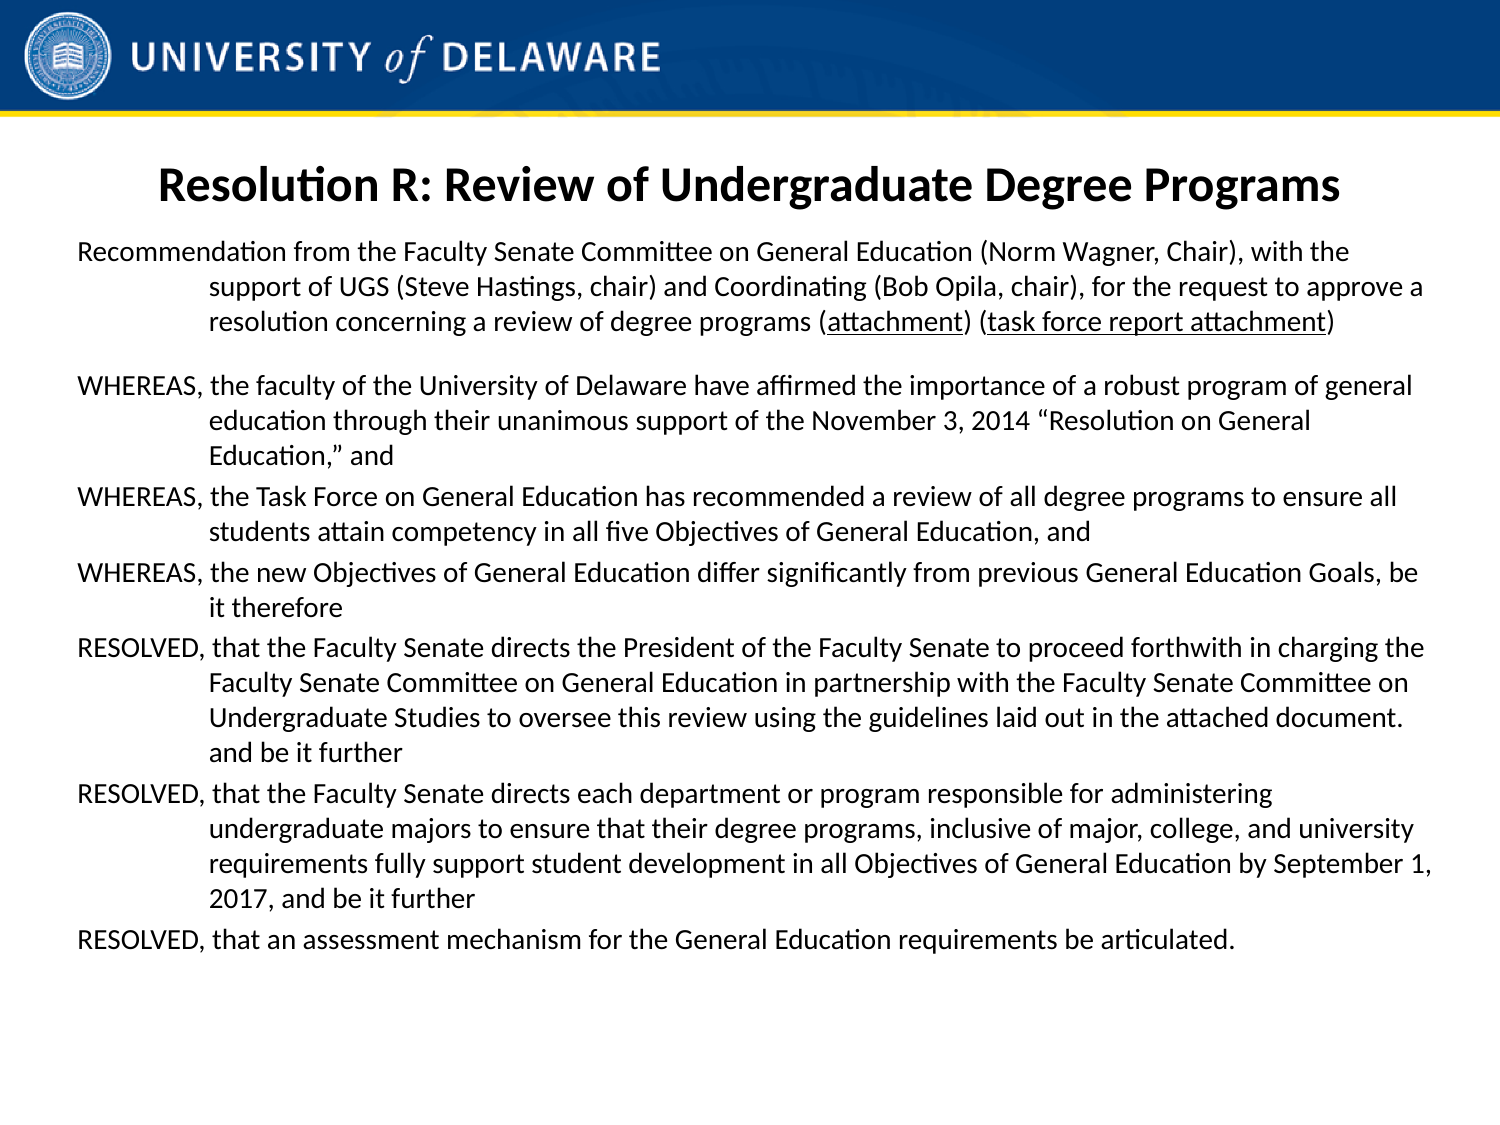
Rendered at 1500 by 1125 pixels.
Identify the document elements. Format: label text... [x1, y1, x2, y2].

picture [0, 0, 1500, 118]
list Recommendation from the Faculty Senate Committee on General Education (Norm Wagner, Chair), with the support of UGS (Steve Hastings, chair) and Coordinating (Bob Opila, chair), for the request to approve a resolution concerning a review of degree programs (attachment) (task force report attachment) WHEREAS, the faculty of the University of Delaware have affirmed the importance of a robust program of general education through their unanimous support of the November 3, 2014 “Resolution on General Education,” and WHEREAS, the Task Force on General Education has recommended a review of all degree programs to ensure all students attain competency in all five Objectives of General Education, and WHEREAS, the new Objectives of General Education differ significantly from previous General Education Goals, be it therefore RESOLVED, that the Faculty Senate directs the President of the Faculty Senate to proceed forthwith in charging the Faculty Senate Committee on General Education in partnership with the Faculty Senate Committee on Undergraduate Studies to oversee this review using the guidelines laid out in the attached document. and be it further RESOLVED, that the Faculty Senate directs each department or program responsible for administering undergraduate majors to ensure that their degree programs, inclusive of major, college, and university requirements fully support student development in all Objectives of General Education by September 1, 2017, and be it further RESOLVED, that an assessment mechanism for the General Education requirements be articulated. [62, 224, 1450, 1063]
title Resolution R: Review of Undergraduate Degree Programs [75, 87, 1425, 224]
